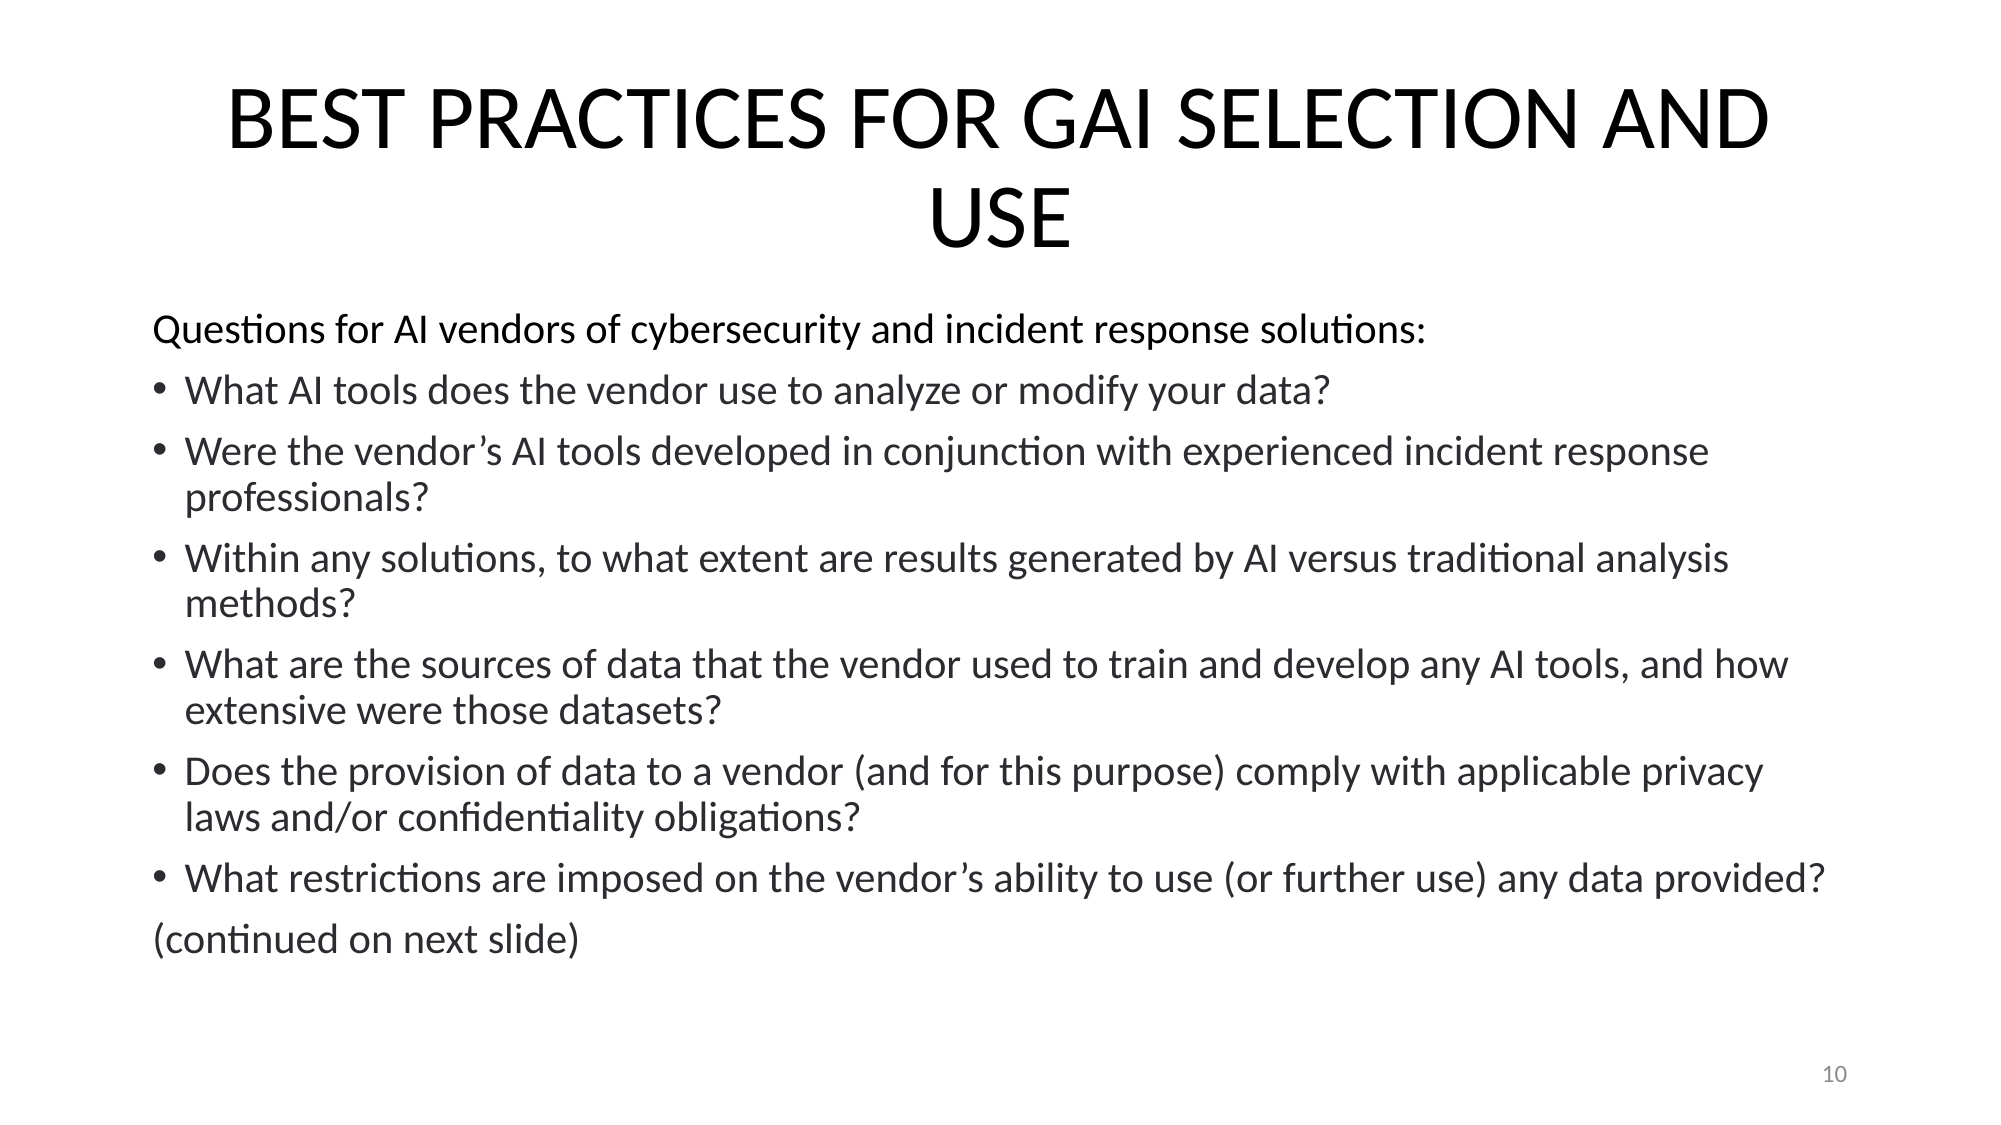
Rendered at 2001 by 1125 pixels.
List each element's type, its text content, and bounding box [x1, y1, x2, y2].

slide_number 10 [1412, 1042, 1863, 1103]
title BEST PRACTICES FOR GAI SELECTION AND USE [137, 59, 1863, 278]
list Questions for AI vendors of cybersecurity and incident response solutions: What AI tools does the vendor use to analyze or modify your data? Were the vendor’s AI tools developed in conjunction with experienced incident response professionals? Within any solutions, to what extent are results generated by AI versus traditional analysis methods? What are the sources of data that the vendor used to train and develop any AI tools, and how extensive were those datasets? Does the provision of data to a vendor (and for this purpose) comply with applicable privacy laws and/or confidentiality obligations? What restrictions are imposed on the vendor’s ability to use (or further use) any data provided? (continued on next slide) [137, 299, 1863, 1014]
